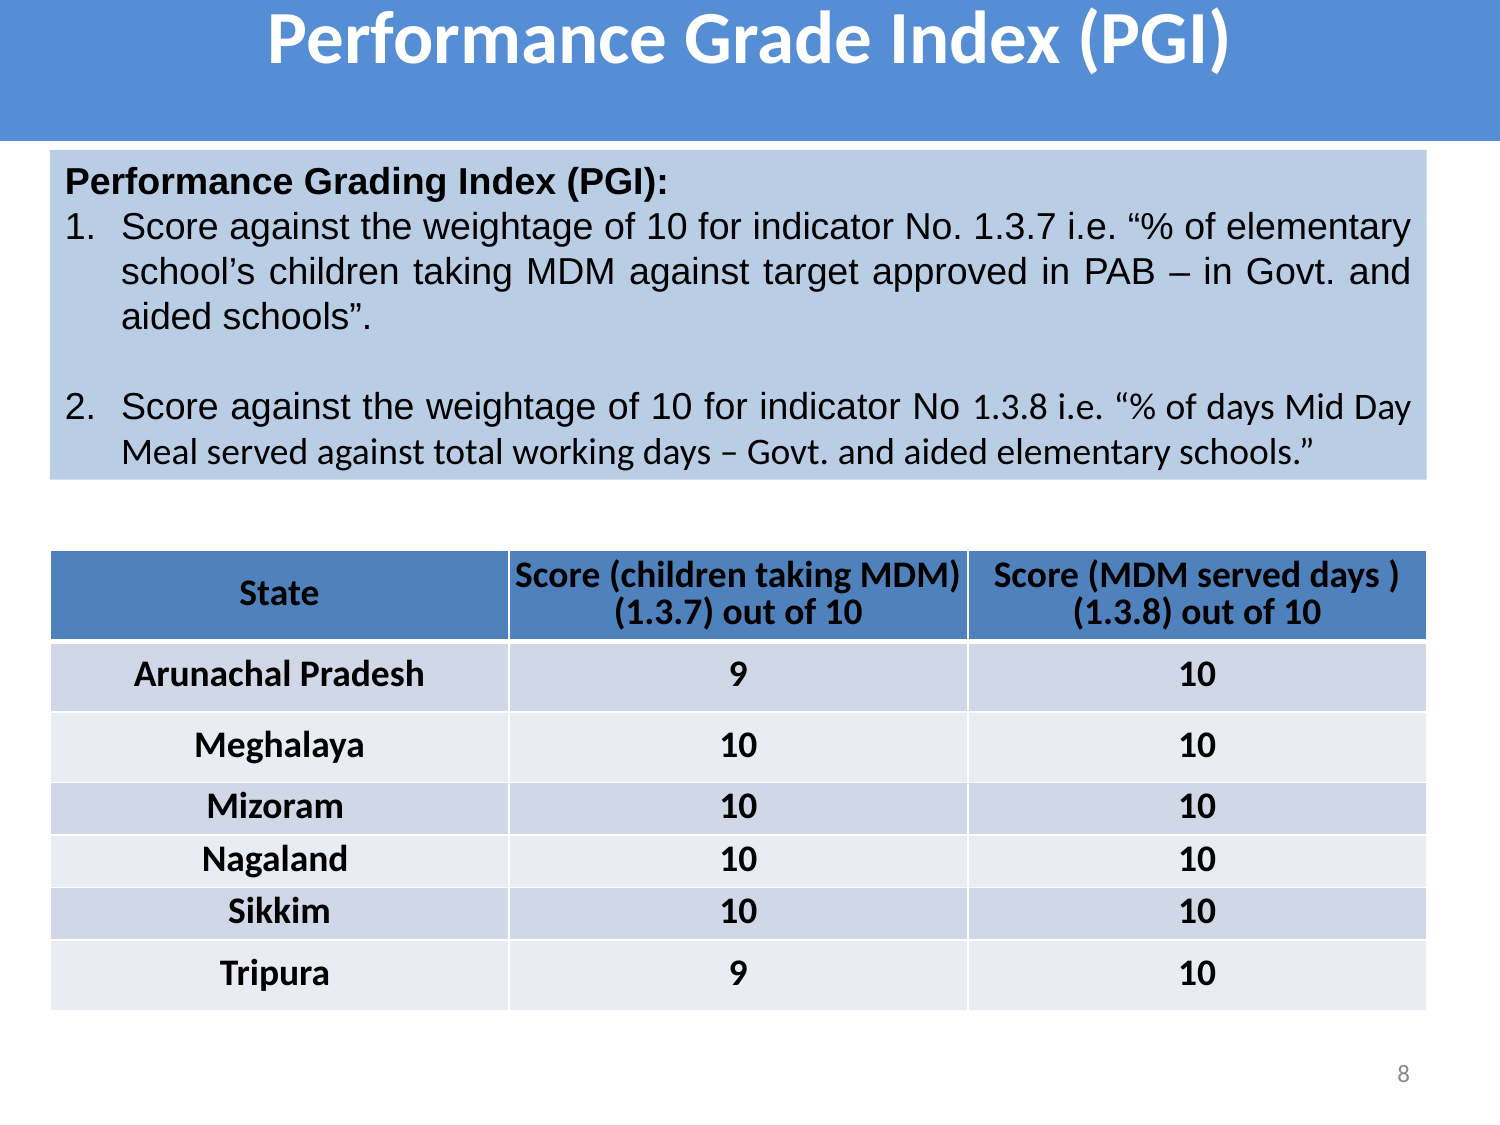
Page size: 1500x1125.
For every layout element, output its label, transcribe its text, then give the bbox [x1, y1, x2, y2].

table_header Score (MDM served days ) (1.3.8) out of 10 [969, 551, 1426, 639]
table_cell 9 [510, 644, 967, 711]
table_cell 10 [510, 713, 967, 782]
table_cell Meghalaya [51, 713, 508, 782]
table_cell 10 [969, 783, 1426, 834]
table_cell Mizoram [51, 783, 508, 834]
table_header Score (children taking MDM) (1.3.7) out of 10 [510, 551, 967, 639]
table_cell 10 [510, 888, 967, 939]
table_cell 10 [969, 713, 1426, 782]
table_cell Arunachal Pradesh [51, 644, 508, 711]
table_cell 10 [969, 888, 1426, 939]
table_cell Sikkim [51, 888, 508, 939]
text_box Performance Grading Index (PGI): Score against the weightage of 10 for indicator No. 1.3.7 i.e. “% of elementary school’s children taking MDM against target approved in PAB – in Govt. and aided schools”. Score against the weightage of 10 for indicator No 1.3.8 i.e. “% of days Mid Day Meal served against total working days – Govt. and aided elementary schools.” [49, 149, 1427, 480]
title Performance Grade Index (PGI) [0, 0, 1500, 141]
table_cell Nagaland [51, 836, 508, 887]
table_cell 10 [969, 644, 1426, 711]
table_cell 10 [969, 836, 1426, 887]
table_cell 10 [510, 783, 967, 834]
table_cell 9 [510, 941, 967, 1010]
slide_number 8 [1074, 1042, 1425, 1103]
table_cell Tripura [51, 941, 508, 1010]
table_cell 10 [969, 941, 1426, 1010]
table_cell 10 [510, 836, 967, 887]
table_header State [51, 551, 508, 639]
